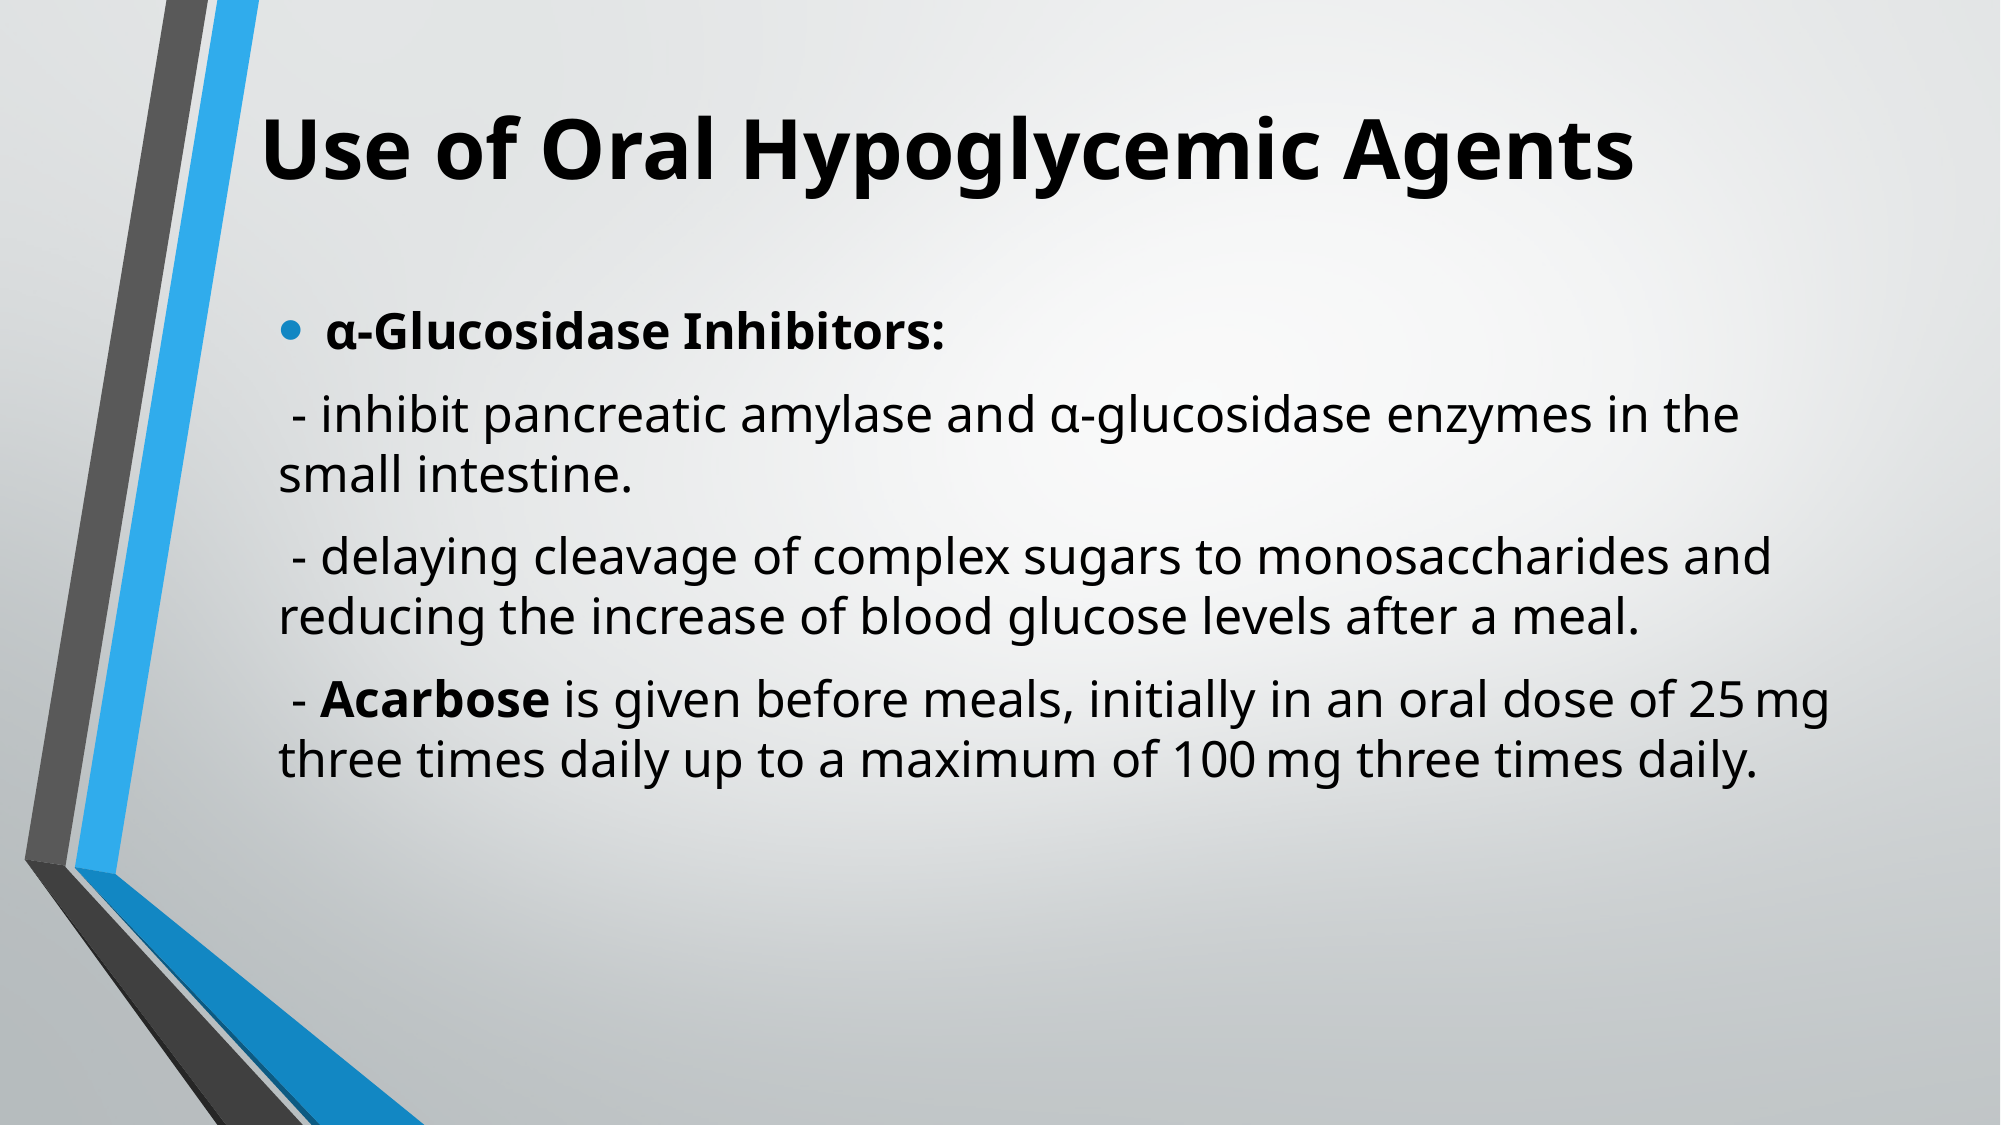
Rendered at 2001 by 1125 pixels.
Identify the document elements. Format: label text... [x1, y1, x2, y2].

title Use of Oral Hypoglycemic Agents [243, 21, 1863, 272]
list α-Glucosidase Inhibitors: - inhibit pancreatic amylase and α-glucosidase enzymes in the small intestine. - delaying cleavage of complex sugars to monosaccharides and reducing the increase of blood glucose levels after a meal. - Acarbose is given before meals, initially in an oral dose of 25 mg three times daily up to a maximum of 100 mg three times daily. [263, 160, 1863, 926]
